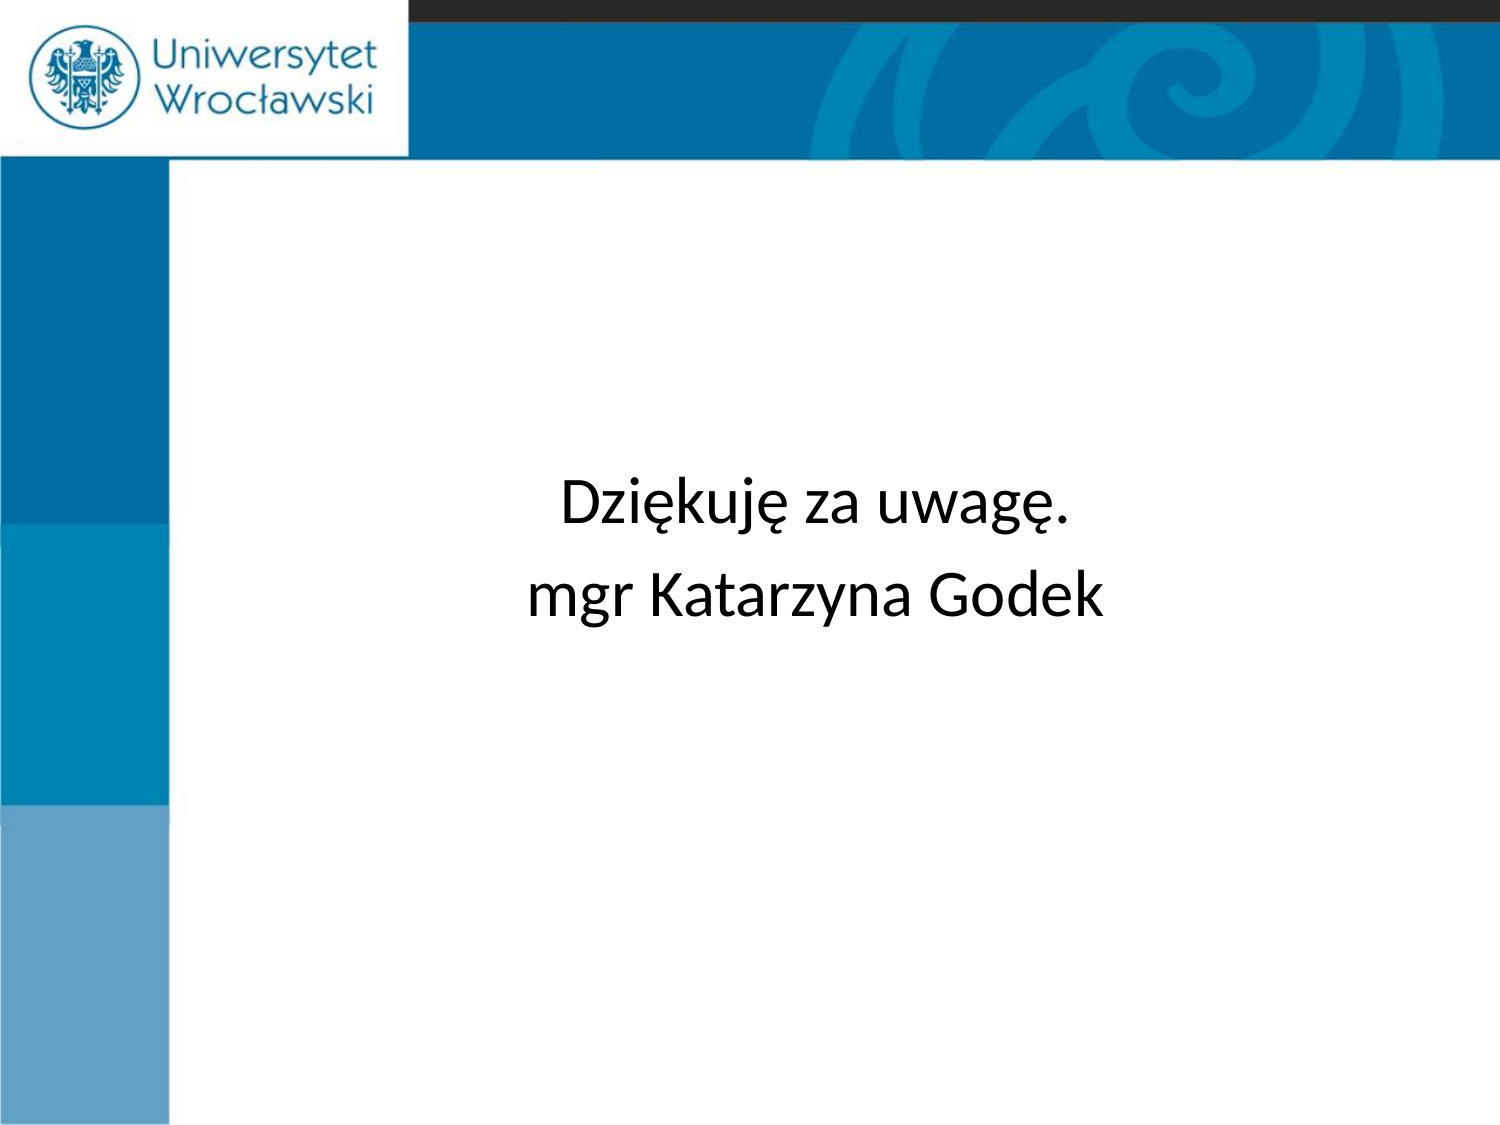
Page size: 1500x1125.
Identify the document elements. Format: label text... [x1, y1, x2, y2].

picture [0, 0, 1500, 1125]
list Dziękuję za uwagę. mgr Katarzyna Godek [206, 262, 1425, 1005]
